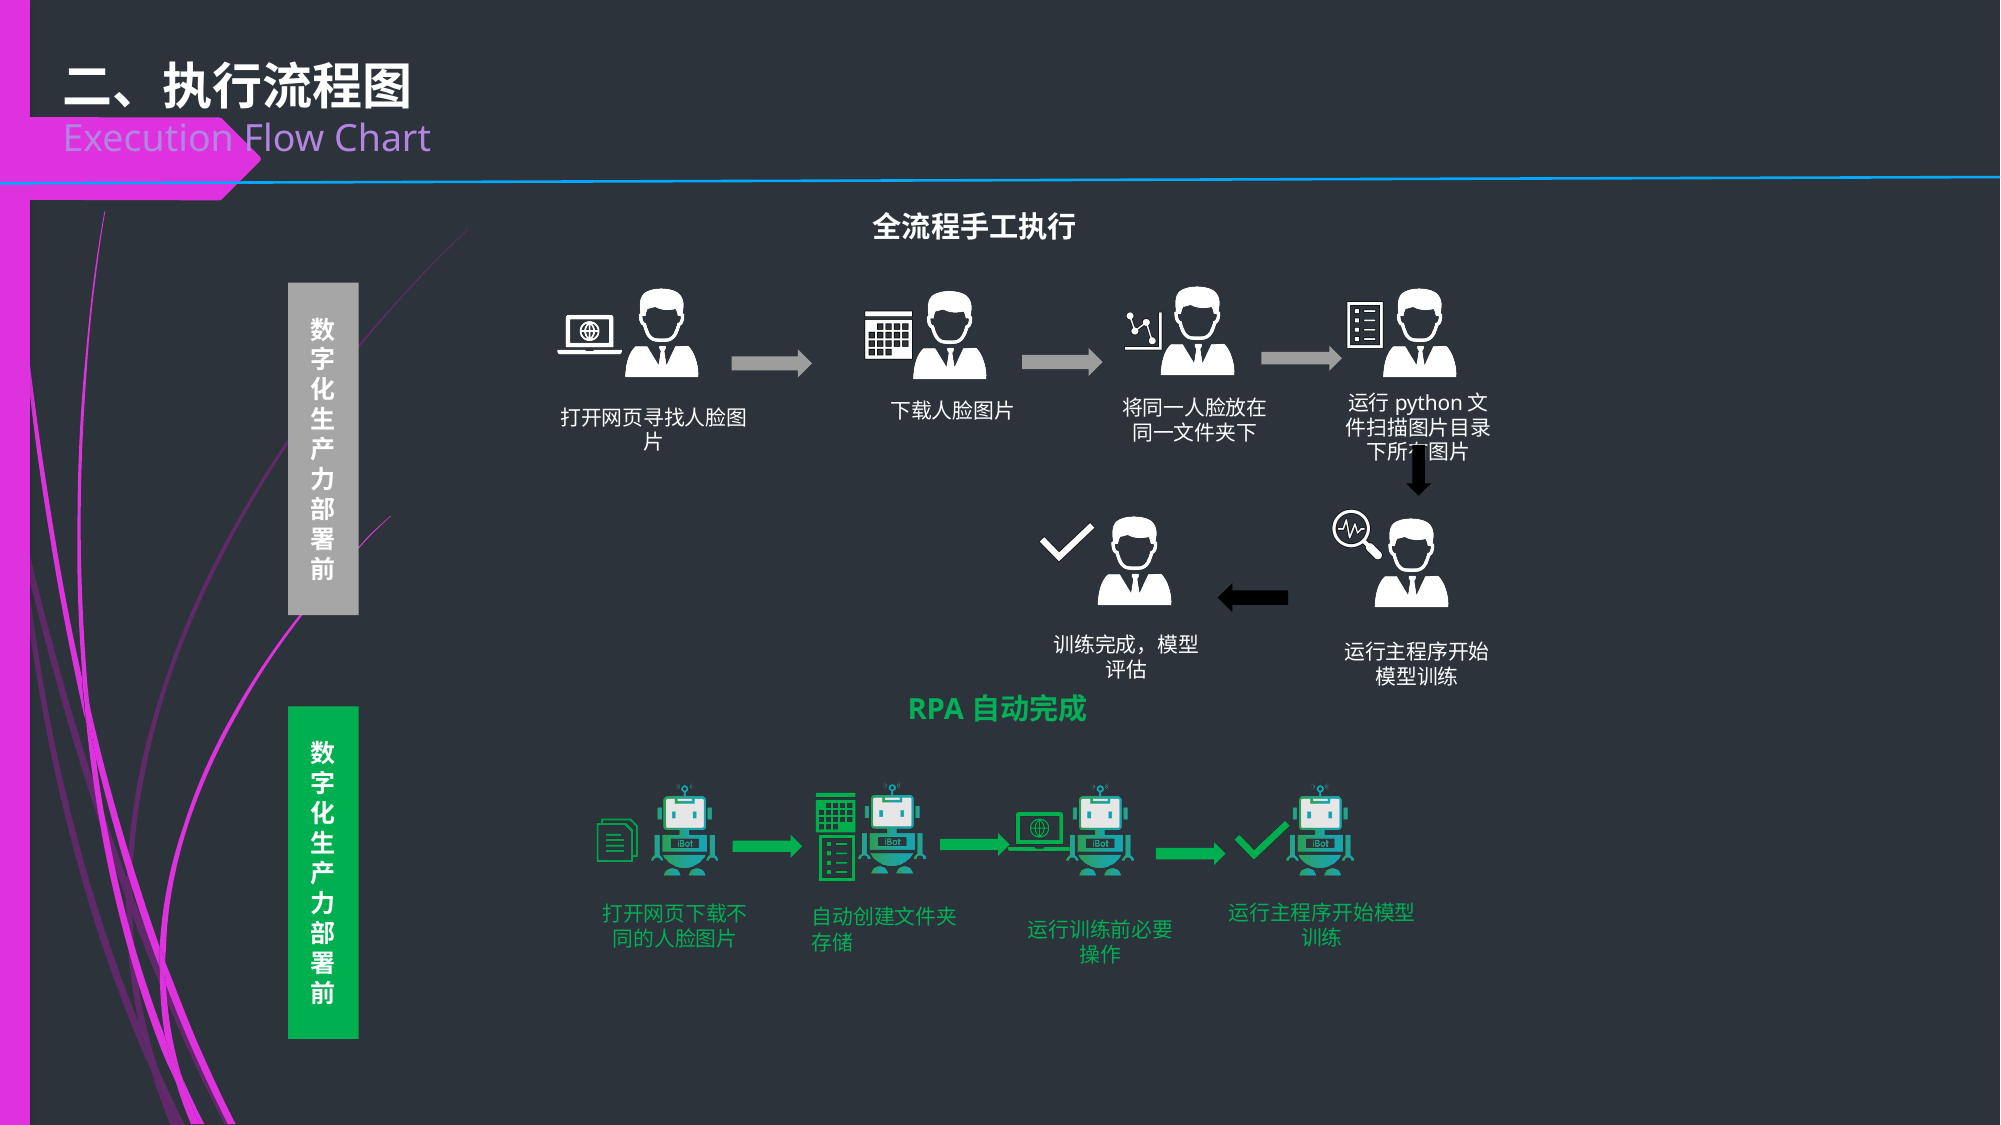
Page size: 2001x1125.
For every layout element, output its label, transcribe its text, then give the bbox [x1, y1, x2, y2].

text_box RPA自动完成 [565, 683, 1430, 733]
text_box [943, 832, 1001, 857]
text_box [1260, 344, 1340, 372]
picture [1337, 282, 1470, 383]
picture [807, 781, 939, 886]
text_box [735, 834, 803, 859]
text_box 运行主程序开始模型训练 [1325, 630, 1509, 696]
text_box 运行训练前必要操作 [1009, 909, 1192, 974]
text_box 自动创建文件夹存储 [797, 896, 980, 962]
picture [1037, 510, 1185, 611]
picture [589, 782, 731, 876]
picture [1006, 782, 1147, 876]
text_box 数字化生产力部署前 [288, 282, 359, 616]
text_box 将同一人脸放在同一文件夹下 [1103, 387, 1287, 453]
text_box 打开网页寻找人脸图片 [540, 396, 768, 462]
picture [555, 282, 712, 383]
picture [1117, 280, 1248, 381]
picture [1327, 503, 1462, 613]
text_box [1021, 347, 1104, 377]
text_box [1155, 841, 1226, 866]
text_box 二、执行流程图 Execution Flow Chart [47, 46, 1408, 167]
text_box 全流程手工执行 [820, 201, 1129, 252]
text_box 打开网页下载不同的人脸图片 [583, 892, 767, 958]
text_box 运行主程序开始模型训练 [1210, 892, 1434, 957]
picture [855, 284, 1000, 385]
picture [1232, 782, 1367, 876]
text_box [1405, 443, 1433, 497]
text_box 数字化生产力部署前 [288, 706, 359, 1039]
text_box 下载人脸图片 [861, 390, 1044, 431]
text_box 训练完成，模型评估 [1035, 624, 1218, 683]
text_box [1216, 581, 1290, 614]
text_box [730, 348, 813, 379]
text_box 运行python文件扫描图片目录下所有图片 [1327, 381, 1510, 472]
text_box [0, 176, 2000, 184]
